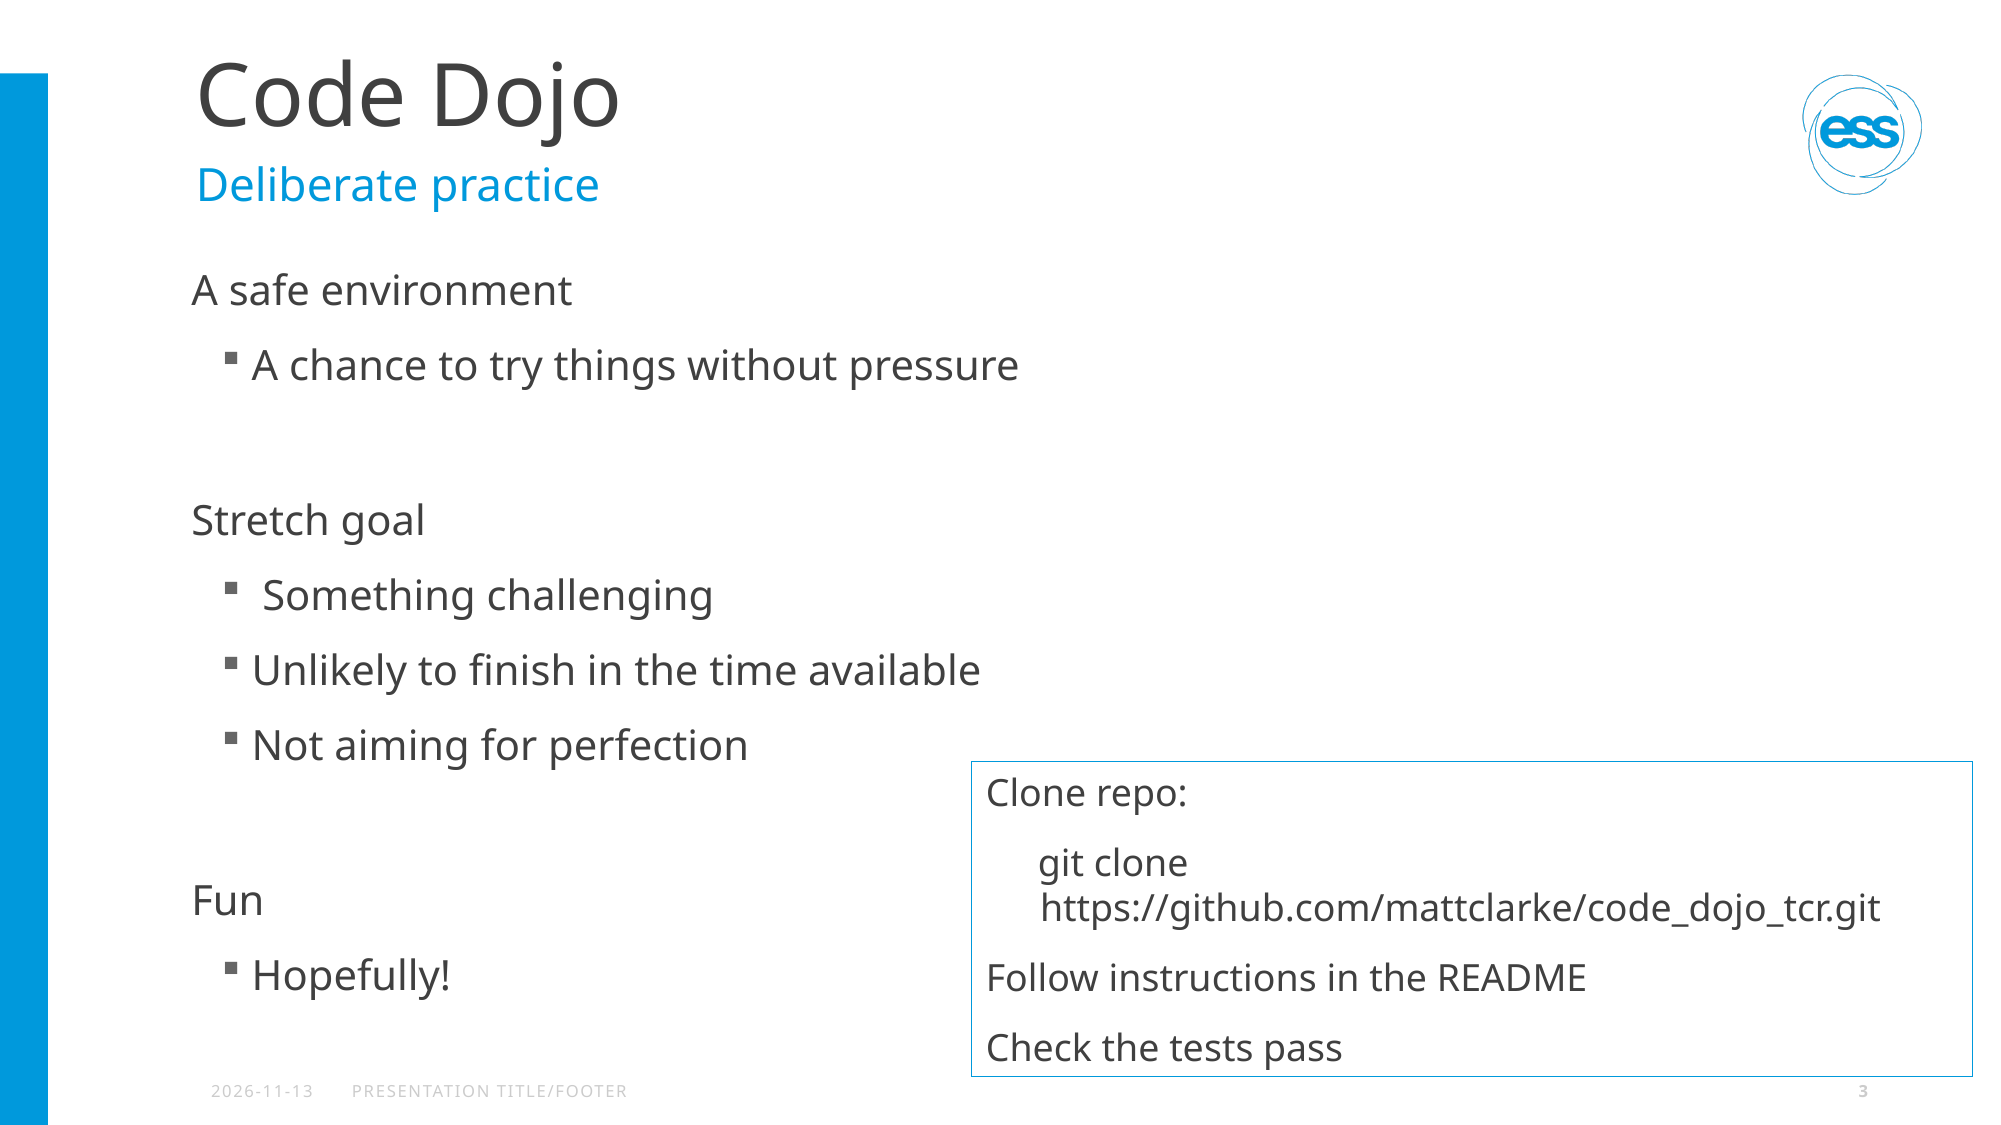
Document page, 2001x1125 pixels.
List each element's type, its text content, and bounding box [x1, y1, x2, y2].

list Deliberate practice [181, 152, 1717, 236]
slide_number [196, 1062, 333, 1123]
list A safe environment A chance to try things without pressure Stretch goal Something challenging Unlikely to finish in the time available Not aiming for perfection Fun Hopefully! [179, 256, 1865, 1039]
slide_number 3 [1432, 1077, 1883, 1123]
title Code Dojo [181, 43, 1717, 152]
text_box Clone repo: git clone https://github.com/mattclarke/code_dojo_tcr.git Follow instructions in the README Check the tests pass [971, 761, 1973, 1077]
footer PRESENTATION TITLE/FOOTER [336, 1062, 1046, 1123]
